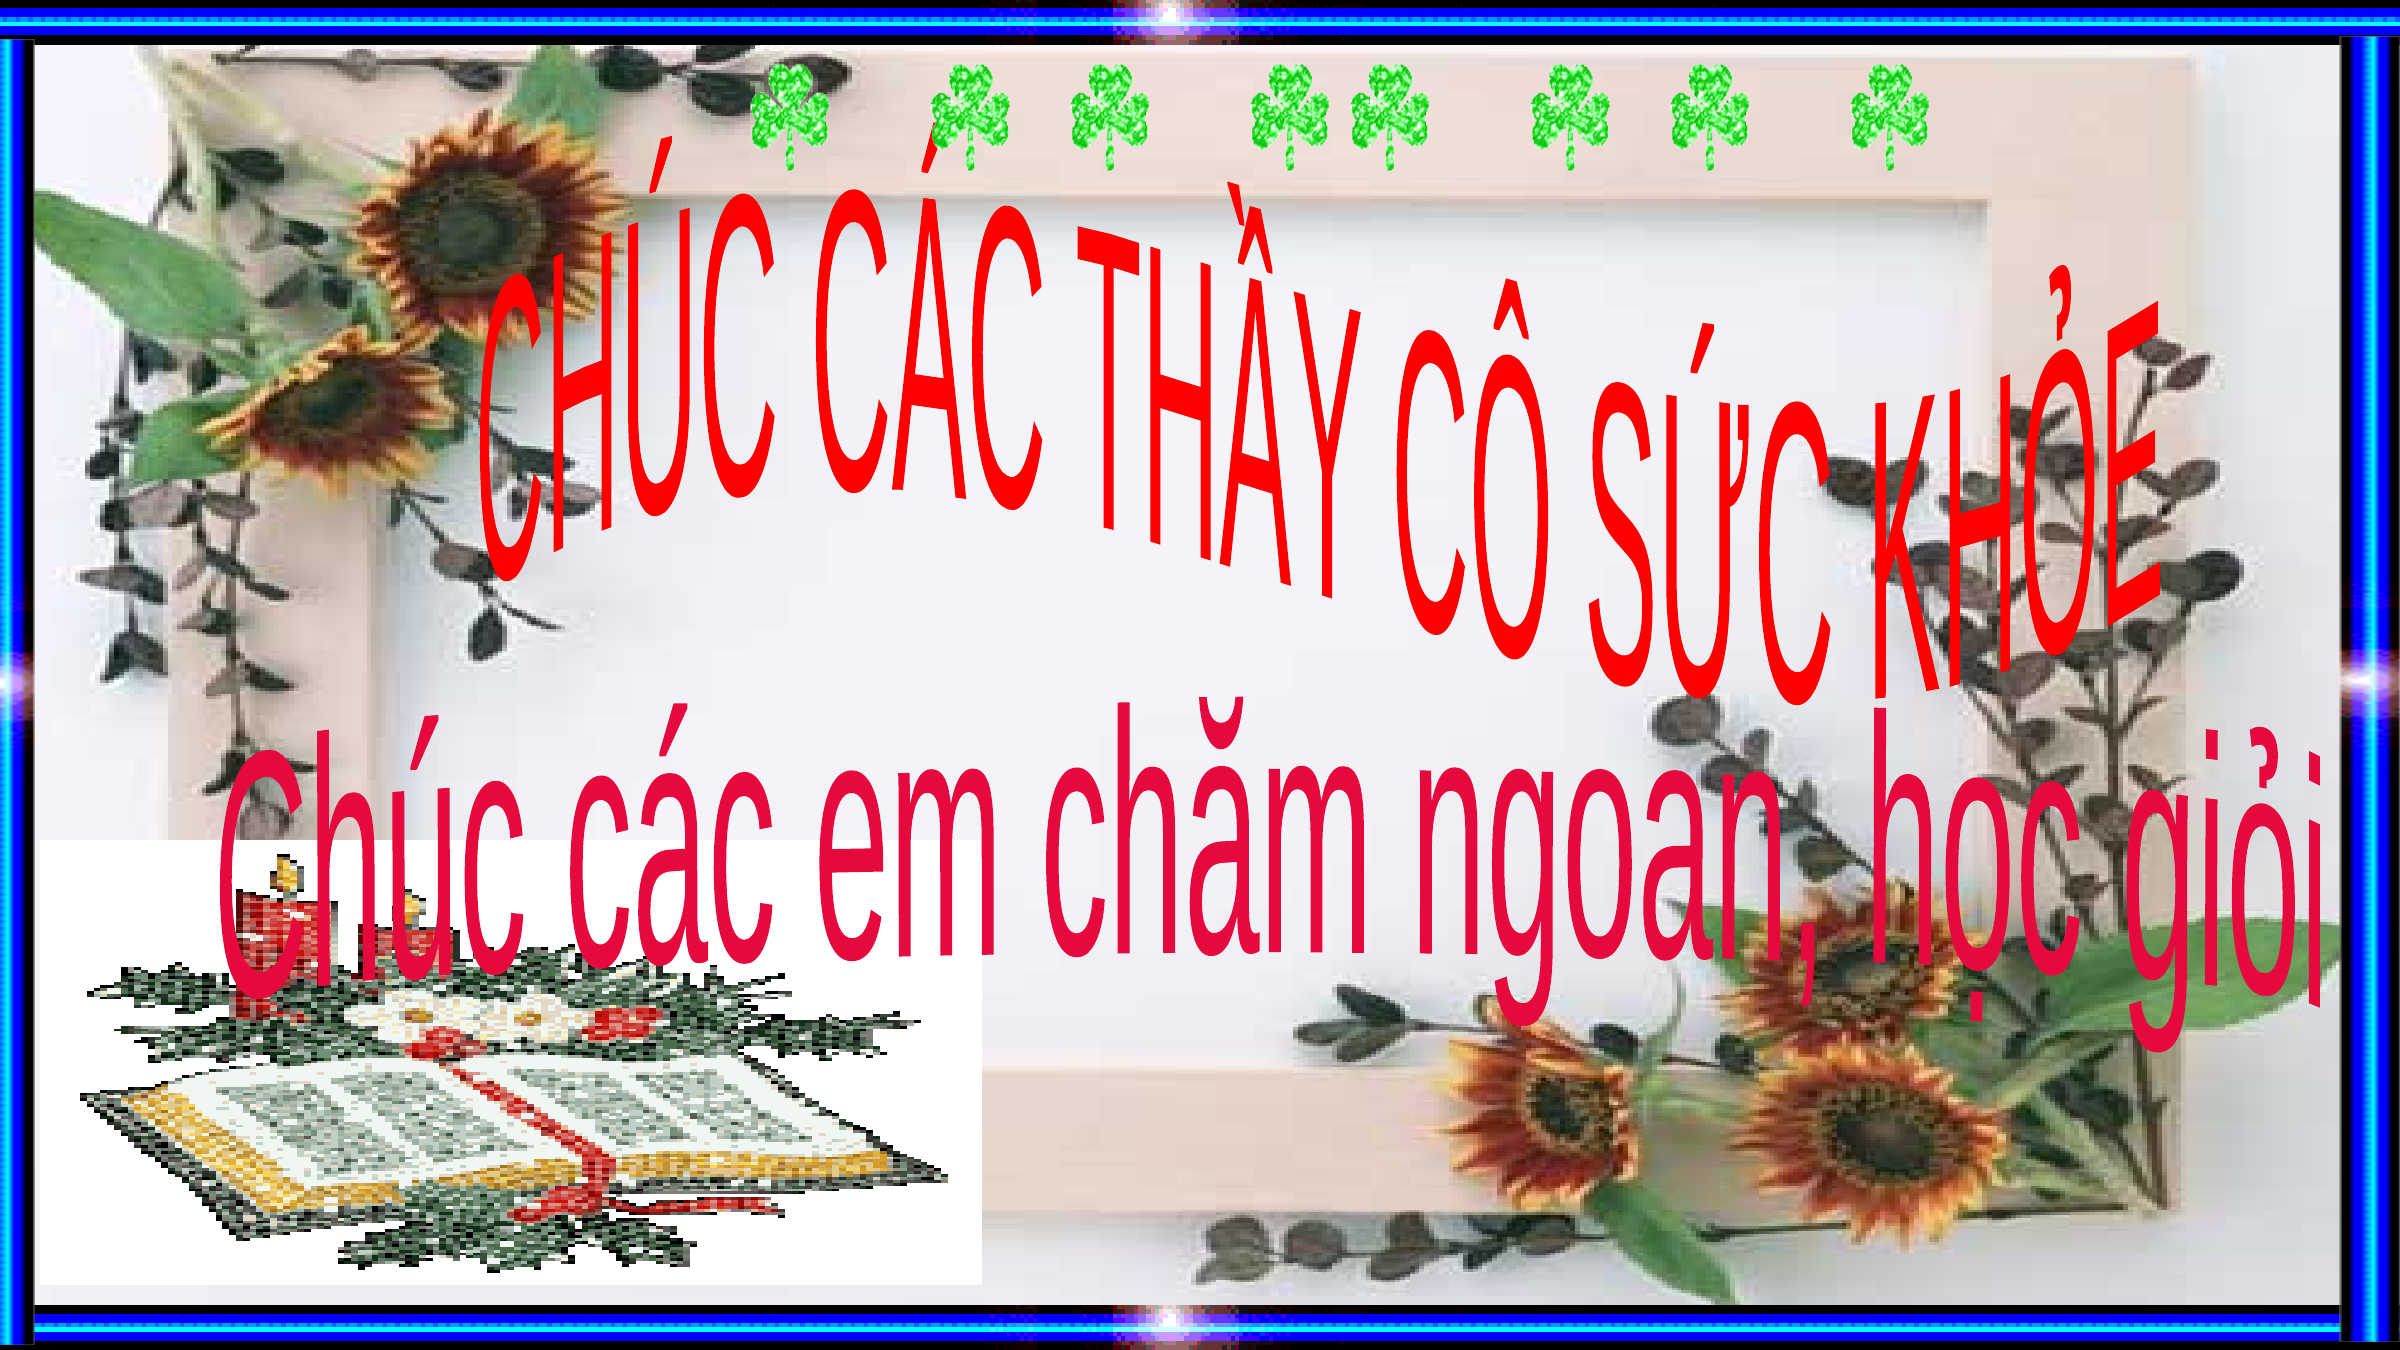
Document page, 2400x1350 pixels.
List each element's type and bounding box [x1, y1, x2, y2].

picture [1499, 59, 1781, 177]
picture [39, 839, 982, 1286]
picture [1219, 59, 1461, 177]
picture [899, 59, 1181, 177]
picture [1819, 59, 1961, 177]
picture [719, 59, 861, 177]
text_box [0, 0, 2400, 1350]
